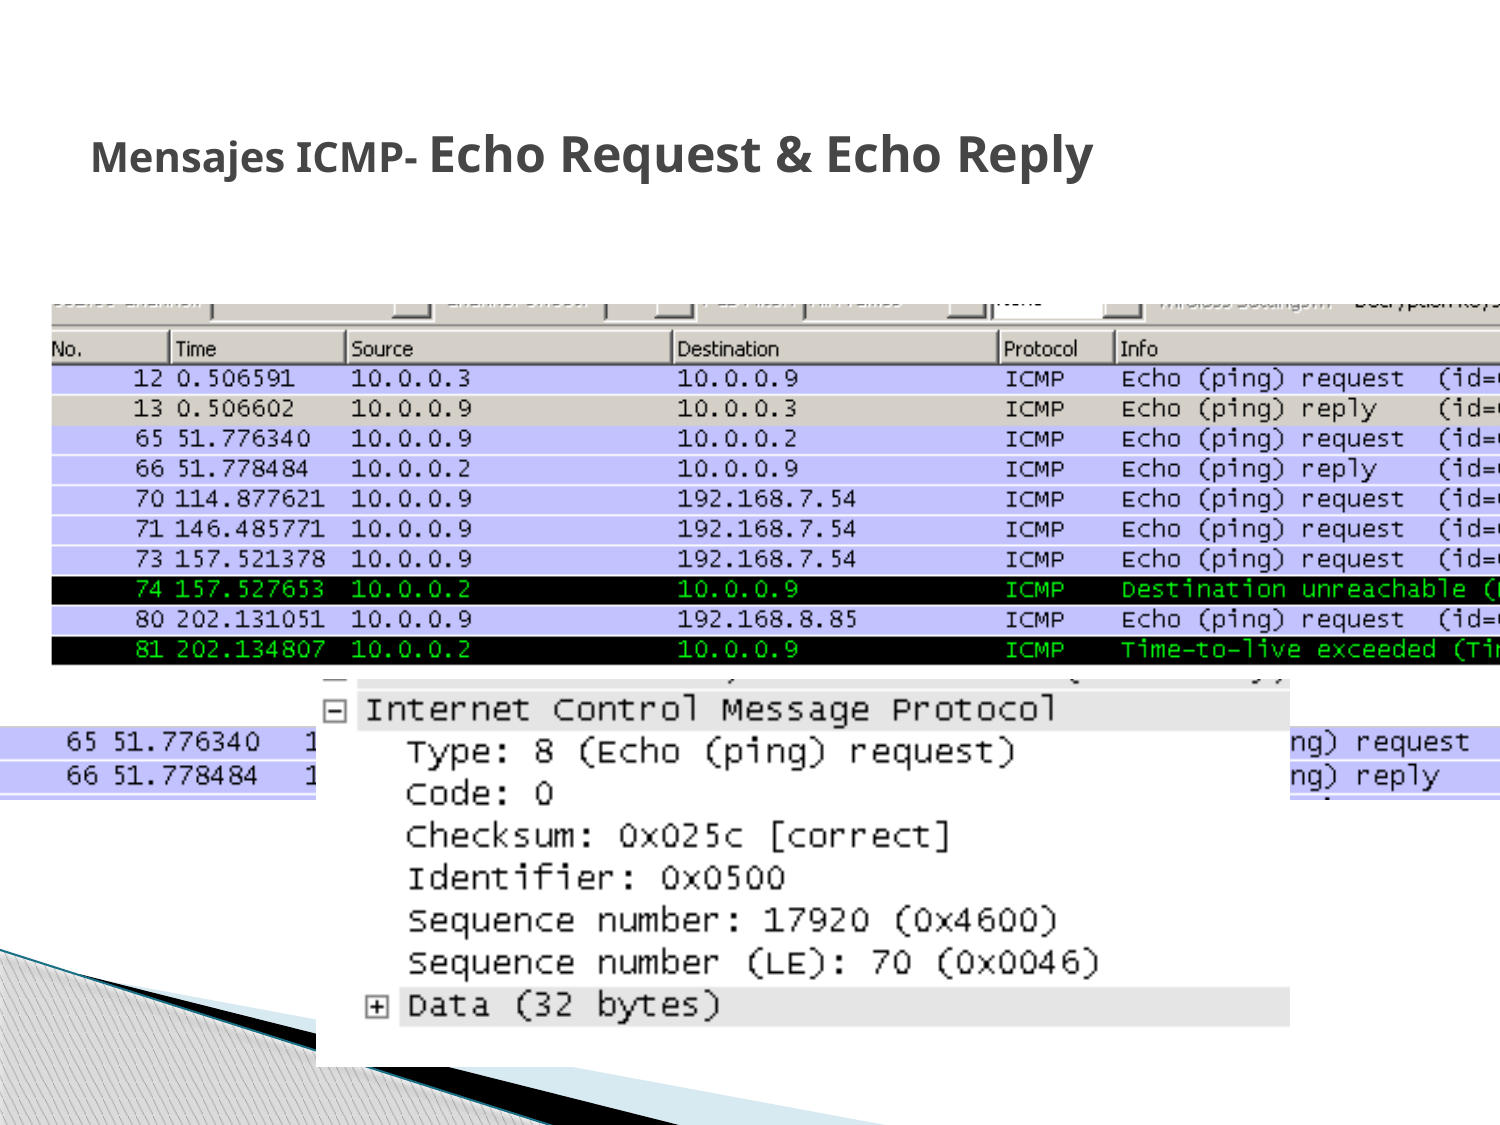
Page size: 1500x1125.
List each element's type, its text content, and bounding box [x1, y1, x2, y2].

picture [0, 304, 1500, 1067]
title Mensajes ICMP- Echo Request & Echo Reply [75, 45, 1425, 233]
